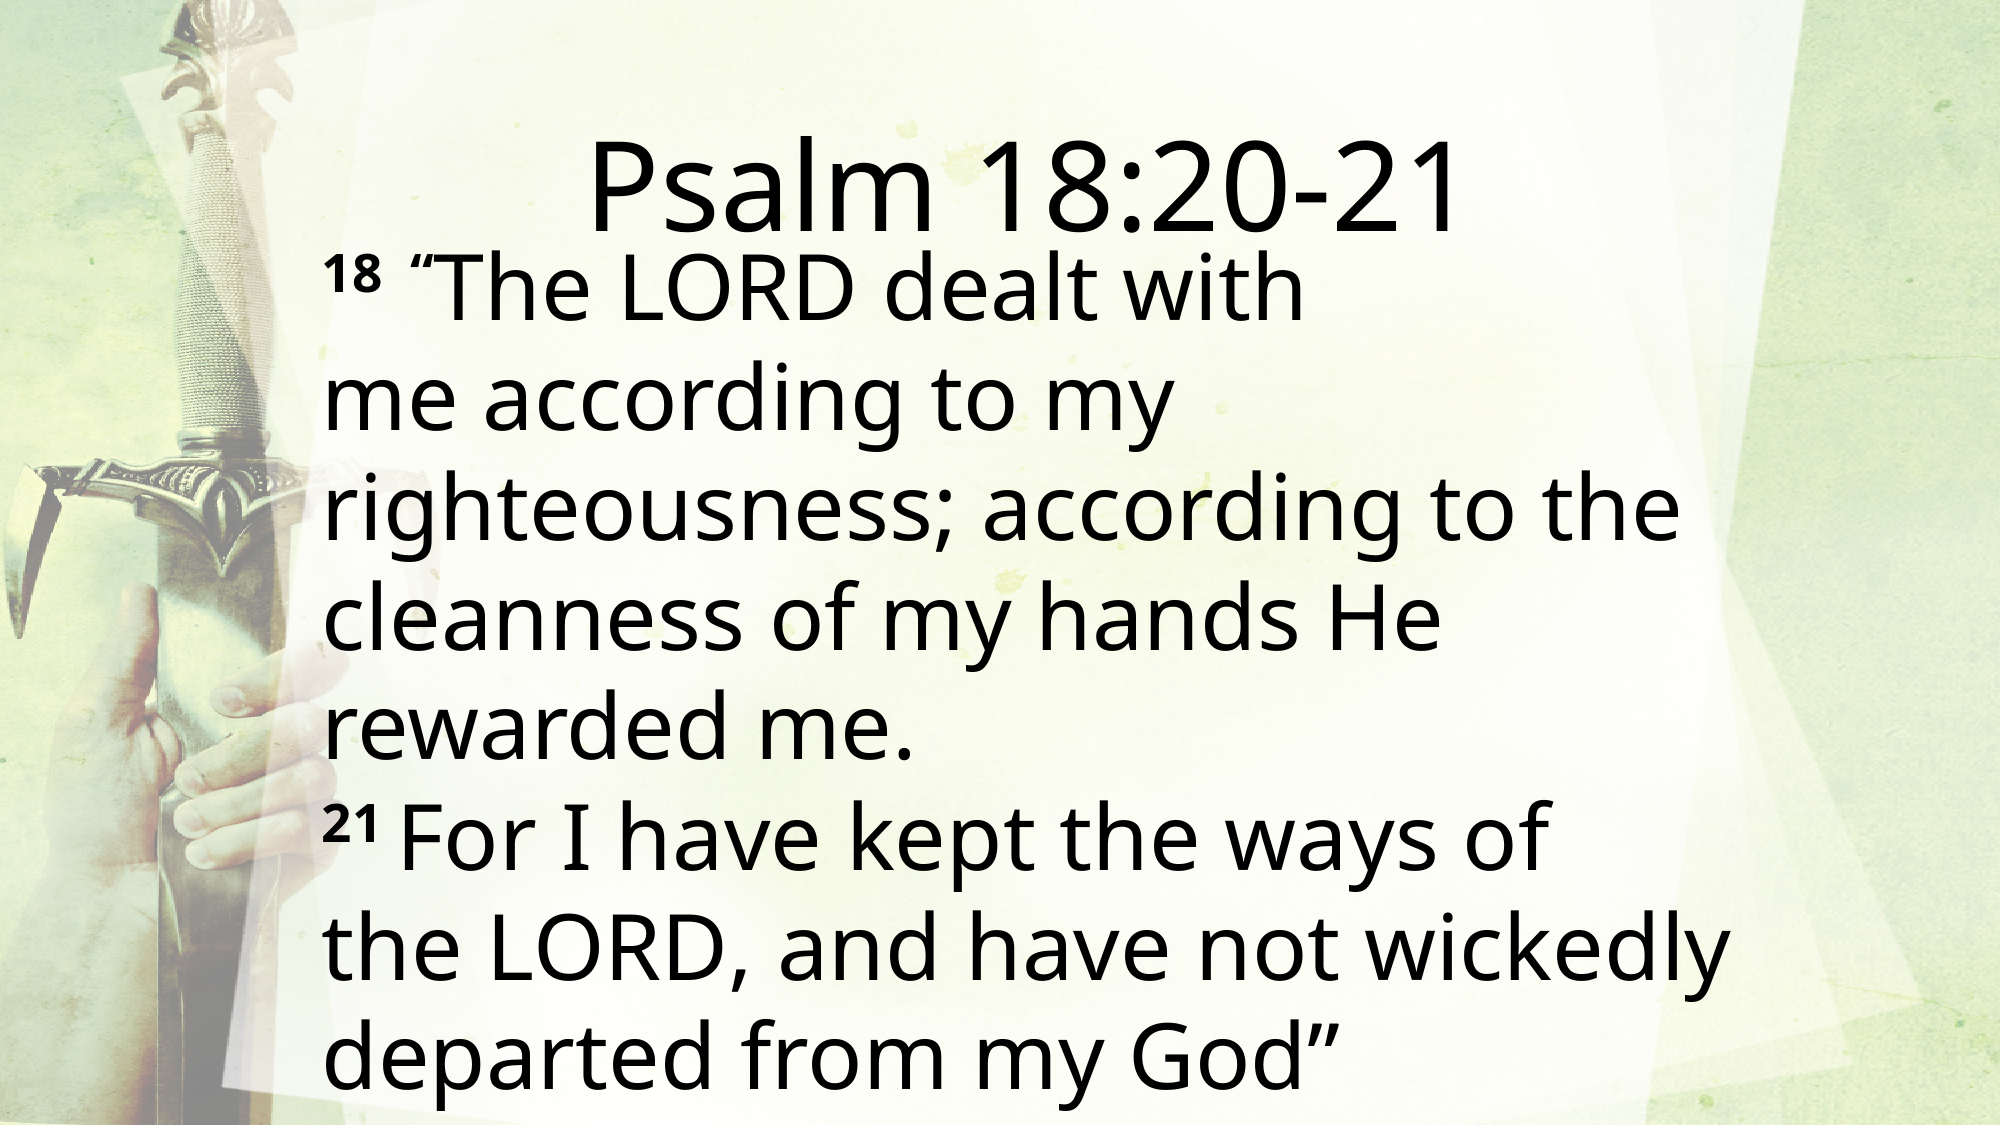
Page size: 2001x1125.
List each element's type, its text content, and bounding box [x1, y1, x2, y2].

text_box 18 “The Lord dealt with me according to my righteousness; according to the cleanness of my hands He rewarded me. 21 For I have kept the ways of the Lord, and have not wickedly departed from my God” [306, 414, 1764, 1116]
text_box Psalm 18:20-21 [235, 98, 1773, 414]
